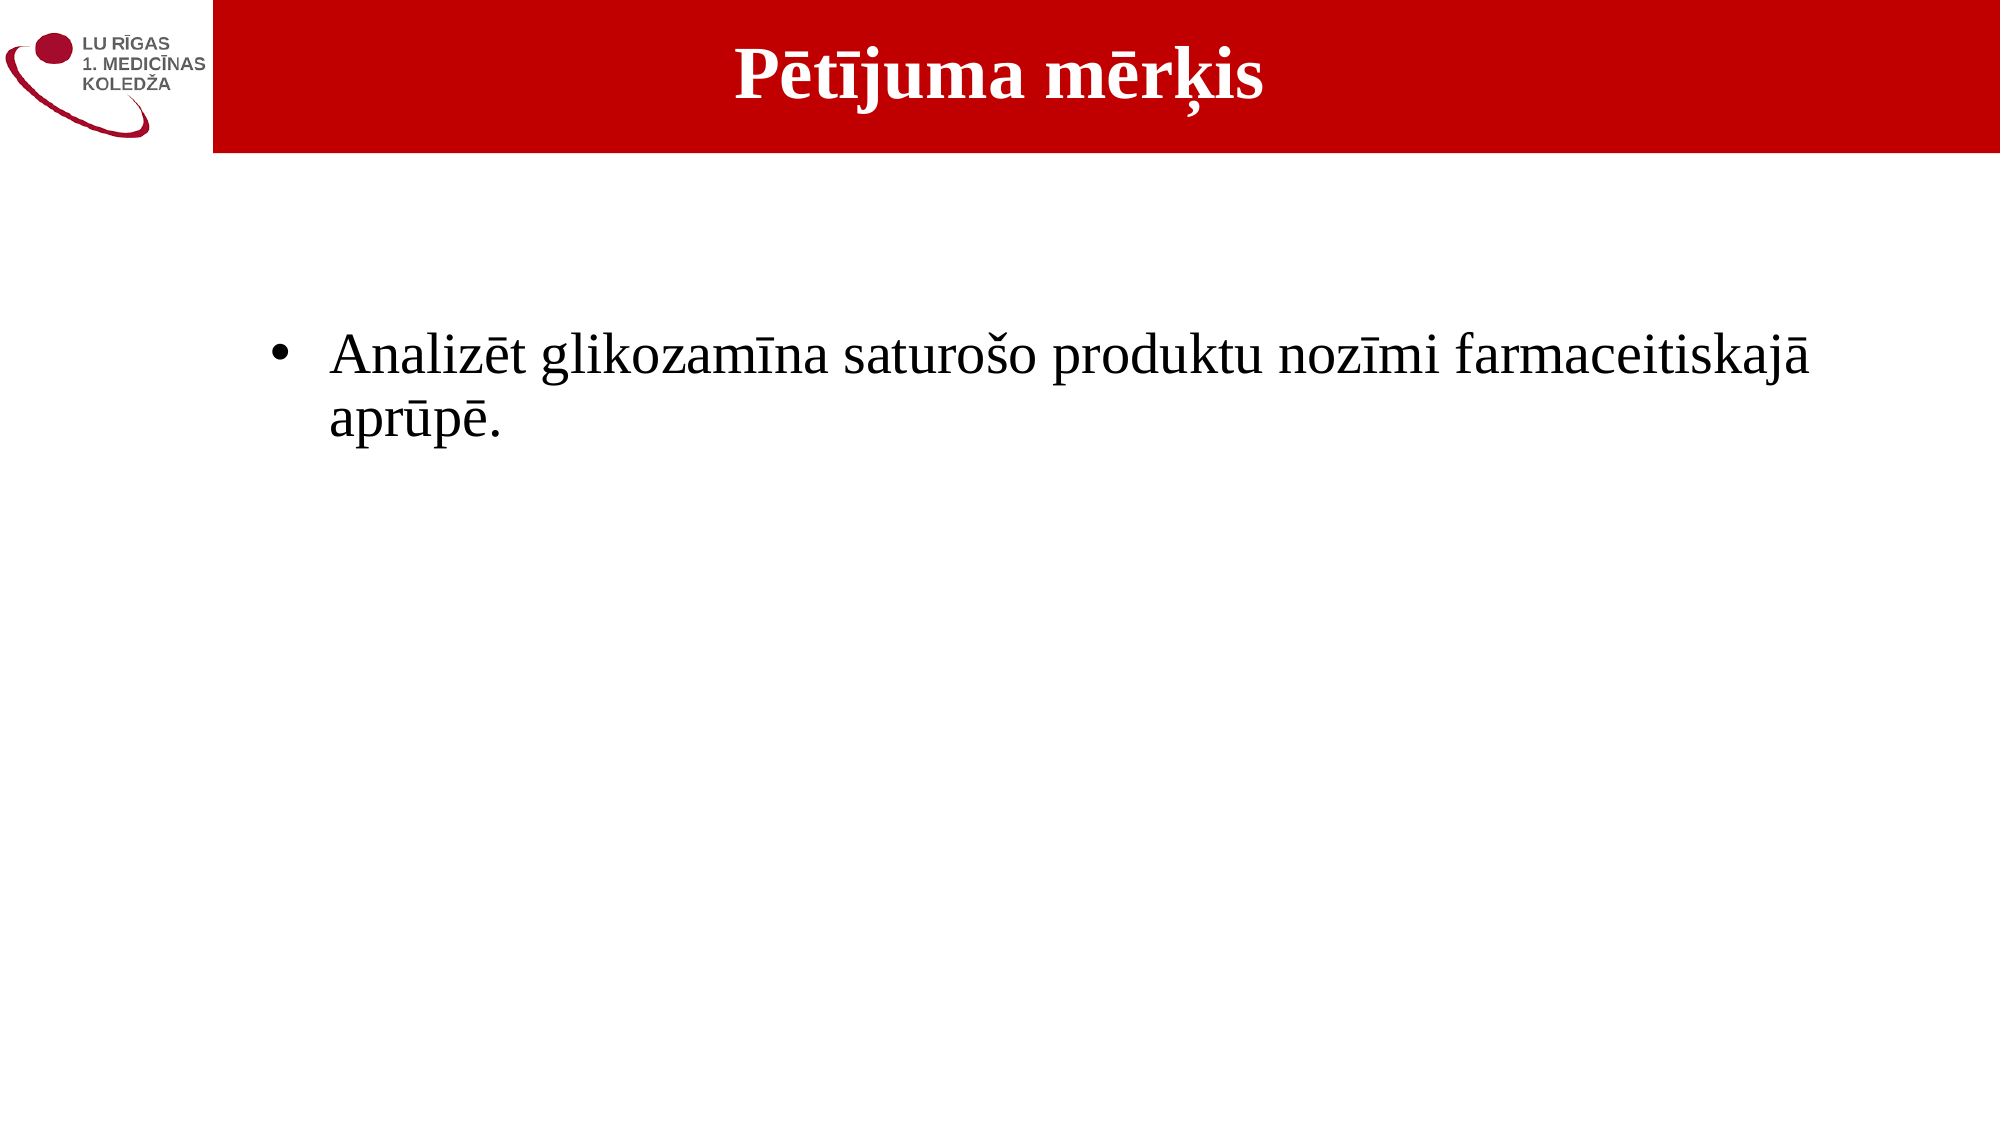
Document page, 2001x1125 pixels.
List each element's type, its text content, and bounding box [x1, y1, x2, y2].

list Analizēt glikozamīna saturošo produktu nozīmi farmaceitiskajā aprūpē. [255, 315, 1891, 1016]
title Pētījuma mērķis [213, 0, 2000, 154]
picture [0, 0, 213, 169]
